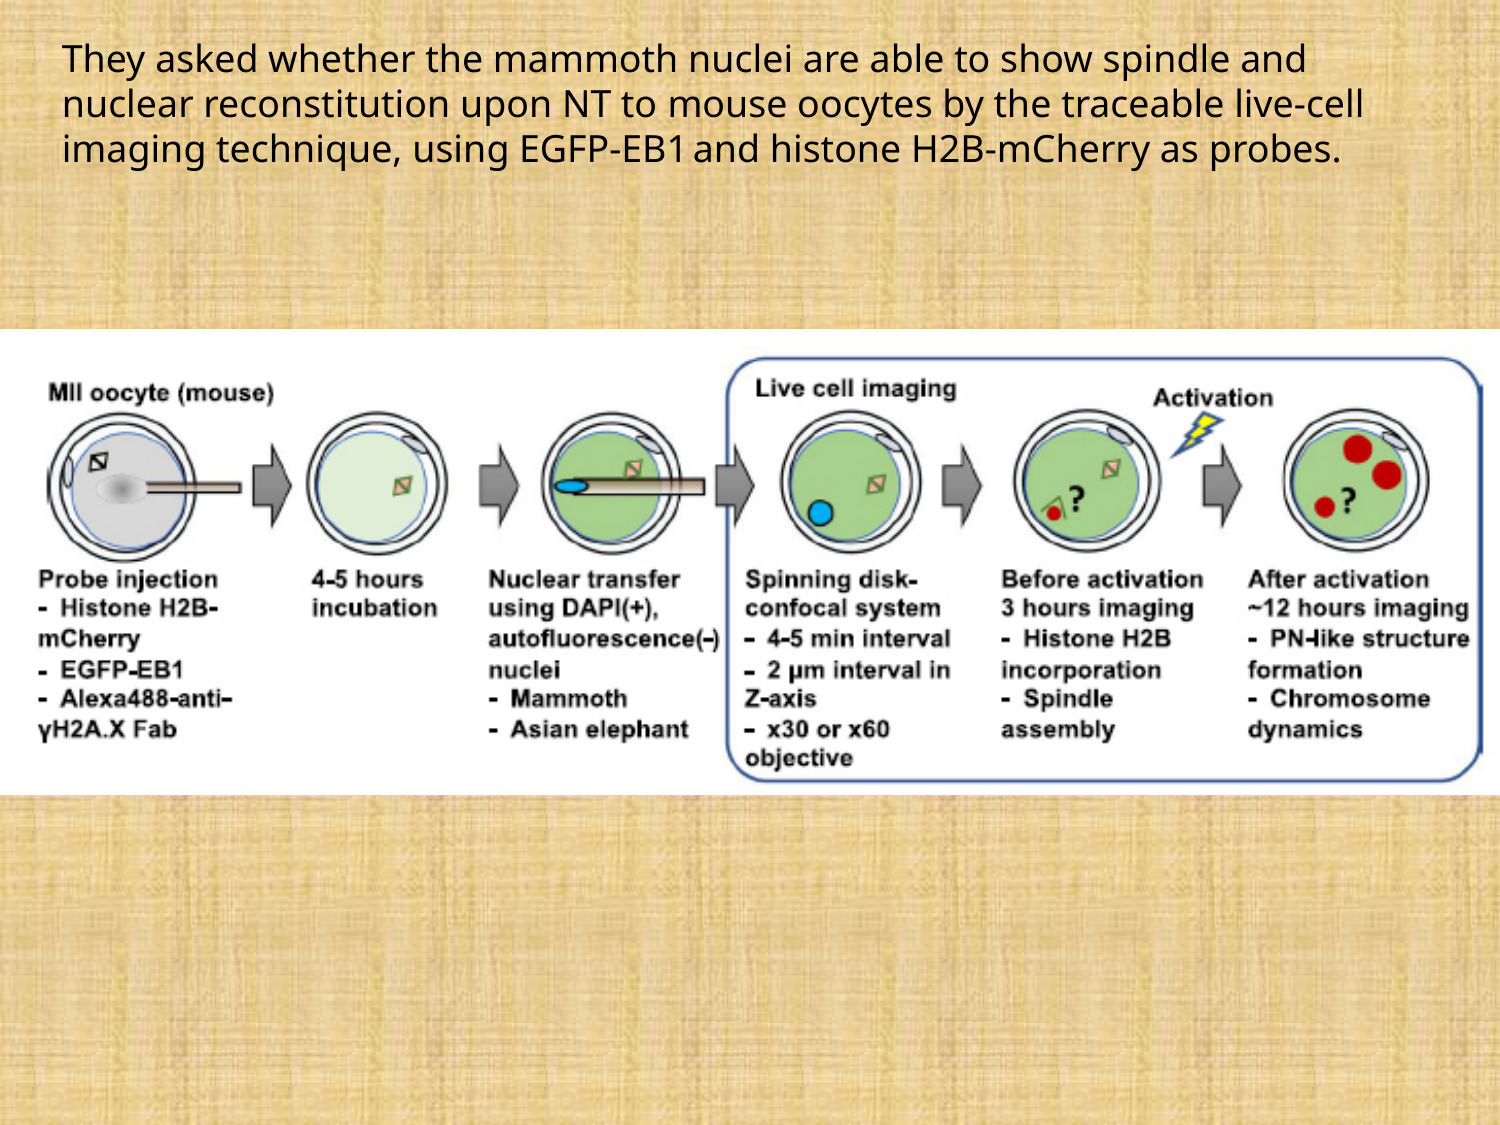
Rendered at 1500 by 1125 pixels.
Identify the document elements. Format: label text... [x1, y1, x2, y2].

picture [0, 0, 1500, 1125]
text_box They asked whether the mammoth nuclei are able to show spindle and nuclear reconstitution upon NT to mouse oocytes by the traceable live-cell imaging technique, using EGFP-EB1 and histone H2B-mCherry as probes. [47, 27, 1443, 178]
